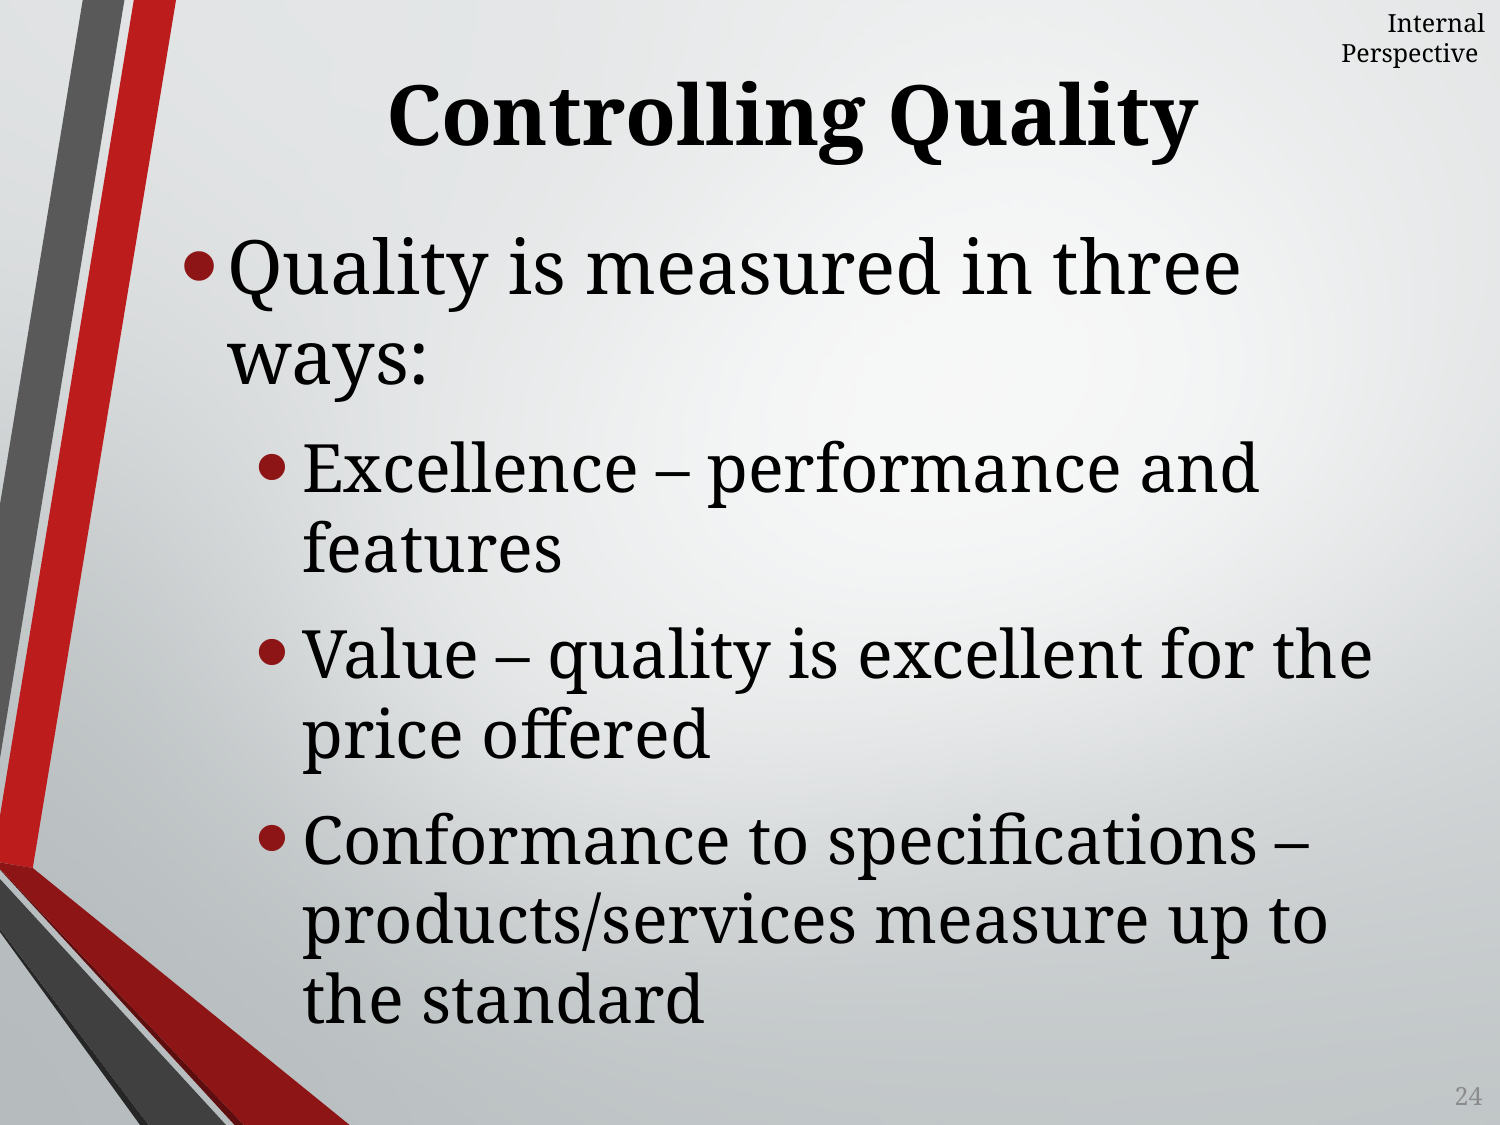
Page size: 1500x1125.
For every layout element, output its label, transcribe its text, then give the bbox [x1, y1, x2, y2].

slide_number 24 [1160, 1067, 1498, 1125]
list Quality is measured in three ways: Excellence – performance and features Value – quality is excellent for the price offered Conformance to specifications – products/services measure up to the standard [165, 212, 1430, 1088]
text_box Internal Perspective [1262, 0, 1500, 75]
title Controlling Quality [161, 37, 1425, 188]
